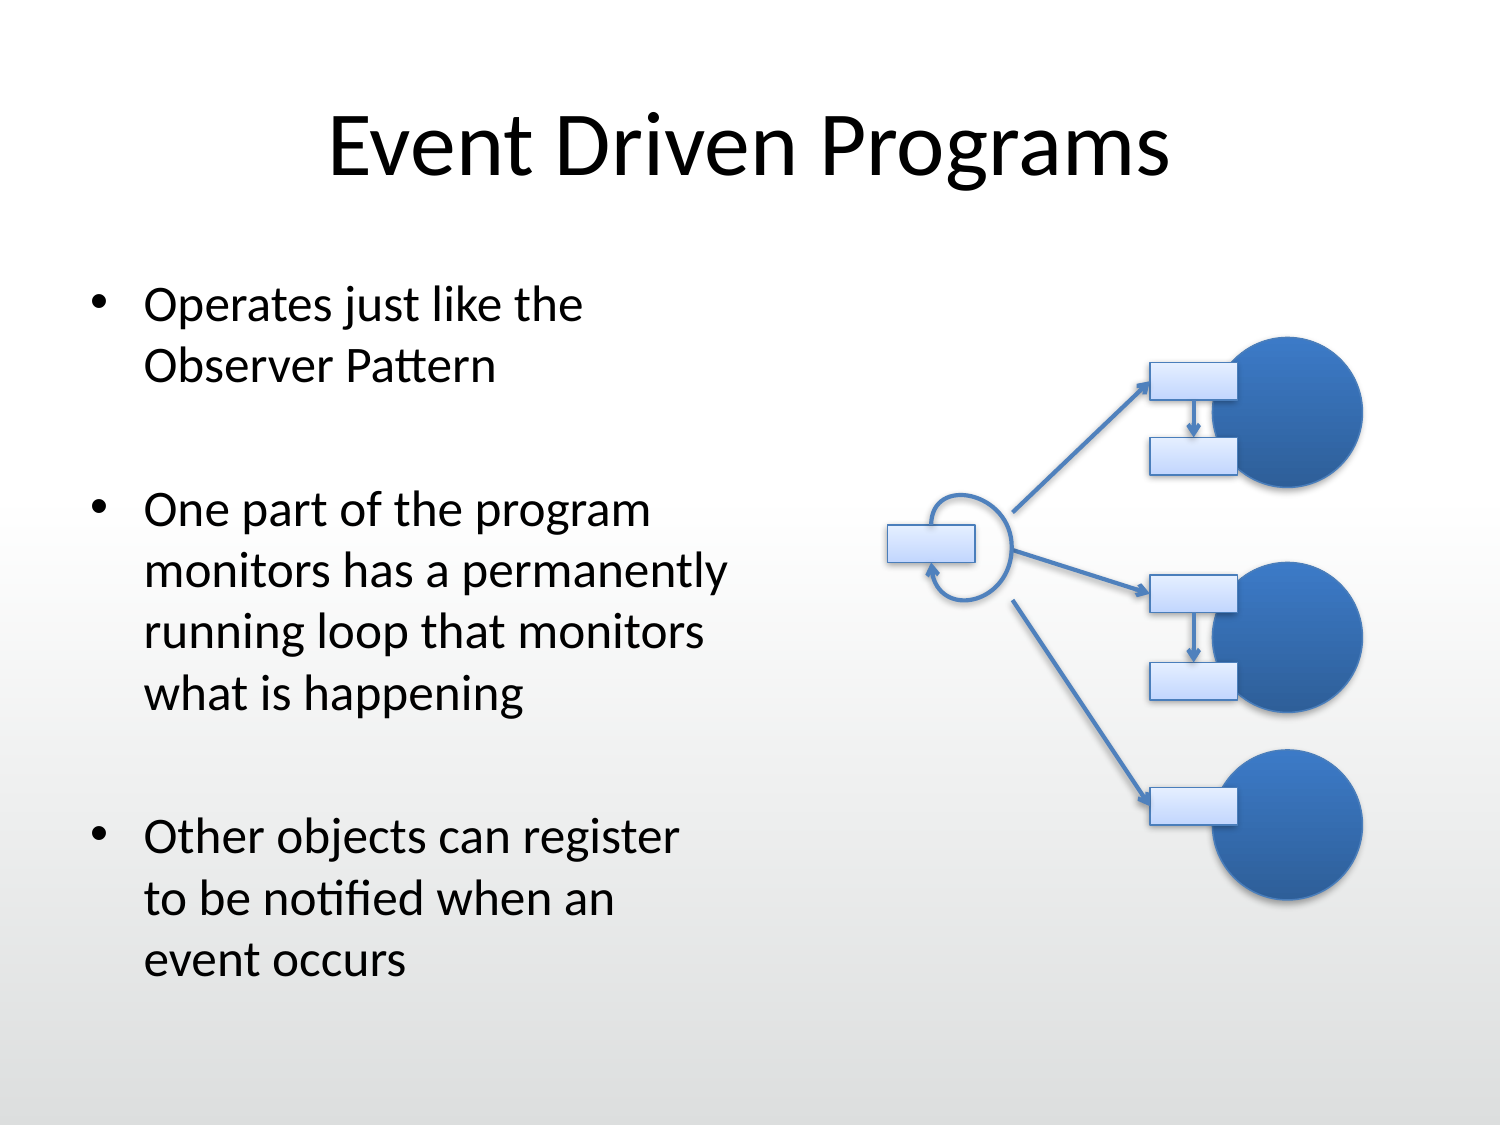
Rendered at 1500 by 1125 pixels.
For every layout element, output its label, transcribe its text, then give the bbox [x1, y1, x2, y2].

text_box [887, 524, 976, 563]
text_box [1149, 362, 1238, 401]
text_box Operates just like the Observer Pattern One part of the program monitors has a permanently running loop that monitors what is happening Other objects can register to be notified when an event occurs [74, 262, 750, 1025]
text_box [1149, 787, 1238, 826]
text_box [1012, 549, 1151, 594]
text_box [912, 543, 951, 547]
text_box [1153, 574, 1238, 613]
text_box [1211, 336, 1364, 489]
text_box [1012, 599, 1151, 807]
text_box [1154, 437, 1238, 476]
text_box [1212, 749, 1364, 901]
text_box [1211, 561, 1364, 714]
title Event Driven Programs [75, 45, 1425, 233]
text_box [1012, 380, 1151, 513]
text_box [1154, 662, 1238, 701]
